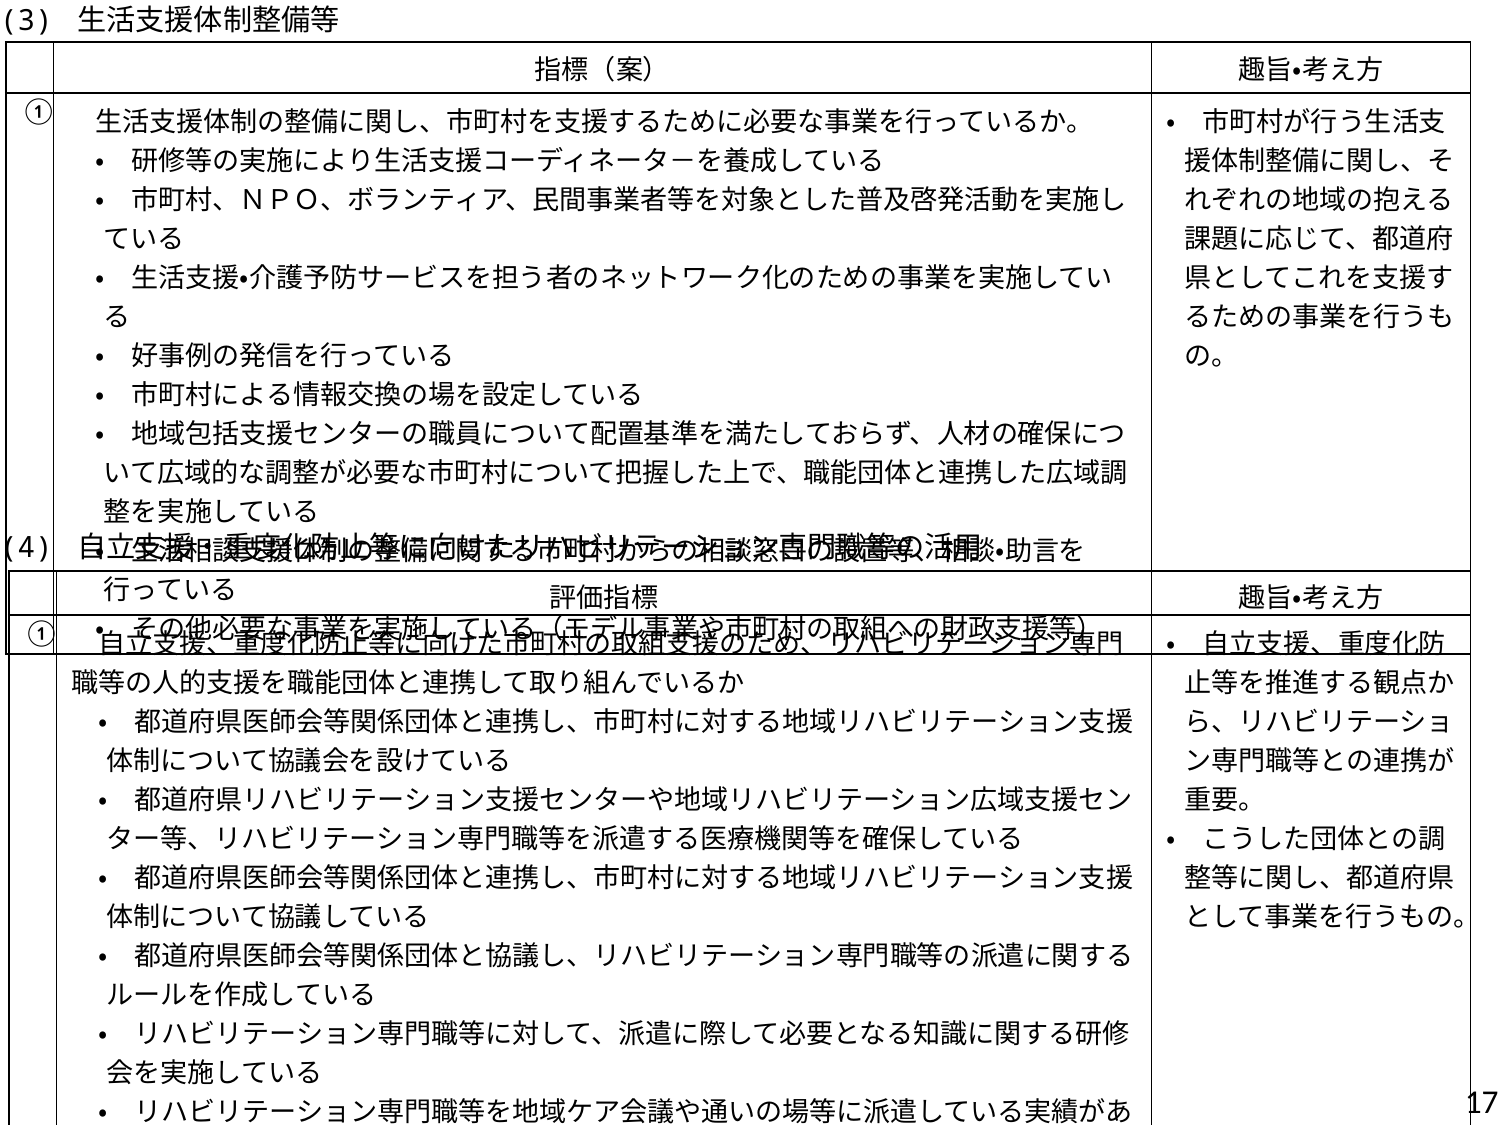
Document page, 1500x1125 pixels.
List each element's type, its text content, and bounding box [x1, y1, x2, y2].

table_header 指標（案） [54, 44, 1151, 92]
table_header 評価指標 [57, 572, 1151, 614]
table_cell ・ 市町村が行う生活支援体制整備に関し、それぞれの地域の抱える課題に応じて、都道府県としてこれを支援するための事業を行うもの。 [1152, 94, 1470, 570]
text_box (4) 自立支援・重度化防止等に向けたリハビリテーション専門職等の活用 [0, 521, 1264, 571]
table_header [7, 44, 53, 92]
table_header 趣旨・考え方 [1152, 572, 1470, 614]
table_cell 自立支援、重度化防止等に向けた市町村の取組支援のため、リハビリテーション専門職等の人的支援を職能団体と連携して取り組んでいるか ・ 都道府県医師会等関係団体と連携し、市町村に対する地域リハビリテーション支援体制について協議会を設けている ・ 都道府県リハビリテーション支援センターや地域リハビリテーション広域支援センター等、リハビリテーション専門職等を派遣する医療機関等を確保している ・ 都道府県医師会等関係団体と連携し、市町村に対する地域リハビリテーション支援体制について協議している ・ 都道府県医師会等関係団体と協議し、リハビリテーション専門職等の派遣に関するルールを作成している ・ リハビリテーション専門職等に対して、派遣に際して必要となる知識に関する研修会を実施している ・ リハビリテーション専門職等を地域ケア会議や通いの場等に派遣している実績がある ・ その他、リハビリテーション専門職等の職能団体との連携に関して必要な事業を実施している（モデル事業や市町村の取組への財政支援等） [57, 616, 1151, 1125]
table_cell 生活支援体制の整備に関し、市町村を支援するために必要な事業を行っているか。 ・ 研修等の実施により生活支援コーディネータ－を養成している ・ 市町村、ＮＰＯ、ボランティア、民間事業者等を対象とした普及啓発活動を実施している ・ 生活支援・介護予防サービスを担う者のネットワーク化のための事業を実施している ・ 好事例の発信を行っている ・ 市町村による情報交換の場を設定している ・ 地域包括支援センターの職員について配置基準を満たしておらず、人材の確保について広域的な調整が必要な市町村について把握した上で、職能団体と連携した広域調整を実施している ・ 生活相談支援体制の整備に関する市町村からの相談窓口の設置等、相談・助言を行っている ・ その他必要な事業を実施している（モデル事業や市町村の取組への財政支援等） [54, 94, 1151, 521]
table_header [10, 572, 56, 614]
table_cell ① [10, 616, 56, 1125]
table_cell ① [7, 94, 53, 521]
table_header 趣旨・考え方 [1152, 43, 1470, 92]
table_cell ・ 自立支援、重度化防止等を推進する観点から、リハビリテーション専門職等との連携が重要。 ・ こうした団体との調整等に関し、都道府県として事業を行うもの。 [1152, 616, 1470, 1125]
text_box (3) 生活支援体制整備等 [0, 0, 1264, 44]
text_box 16 [1163, 1070, 1500, 1125]
